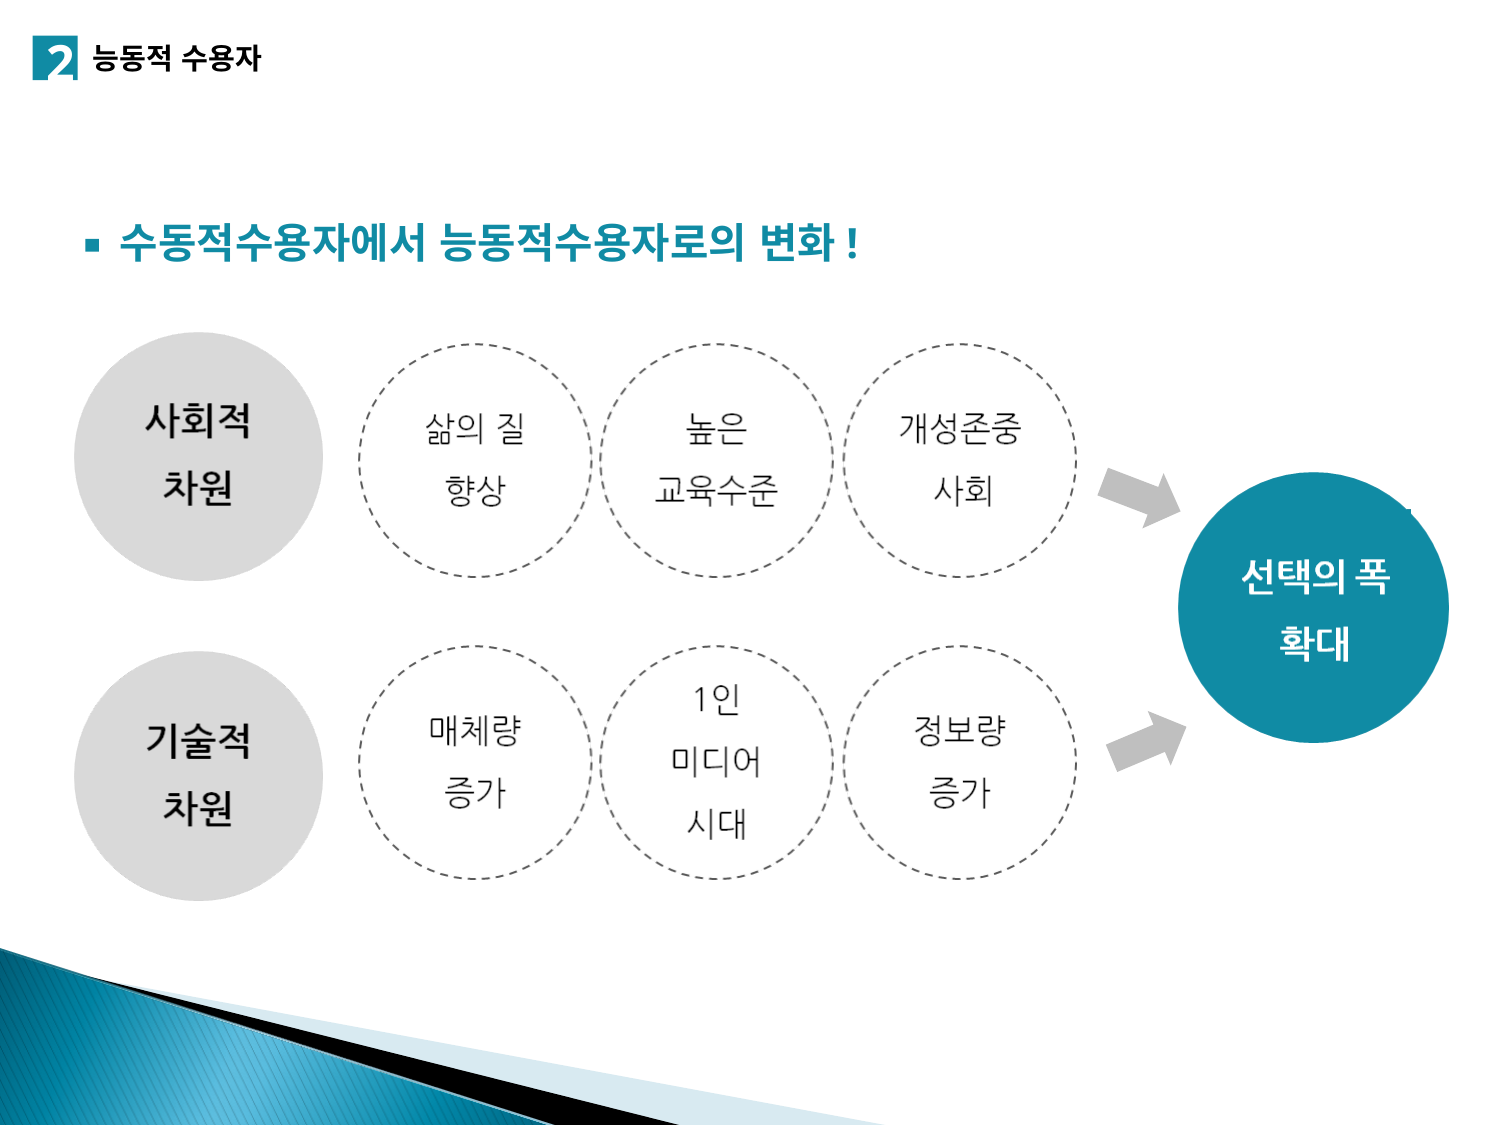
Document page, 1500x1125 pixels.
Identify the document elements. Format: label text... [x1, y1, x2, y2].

text_box [85, 238, 99, 252]
picture [73, 331, 324, 582]
picture [342, 342, 1091, 579]
text_box [1097, 467, 1177, 529]
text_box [32, 30, 486, 92]
picture [342, 645, 1091, 881]
picture [0, 946, 559, 1125]
text_box 수동적수용자에서 능동적수용자로의 변화! [74, 209, 904, 275]
picture [1177, 471, 1450, 745]
text_box [1105, 711, 1179, 772]
picture [73, 650, 324, 901]
